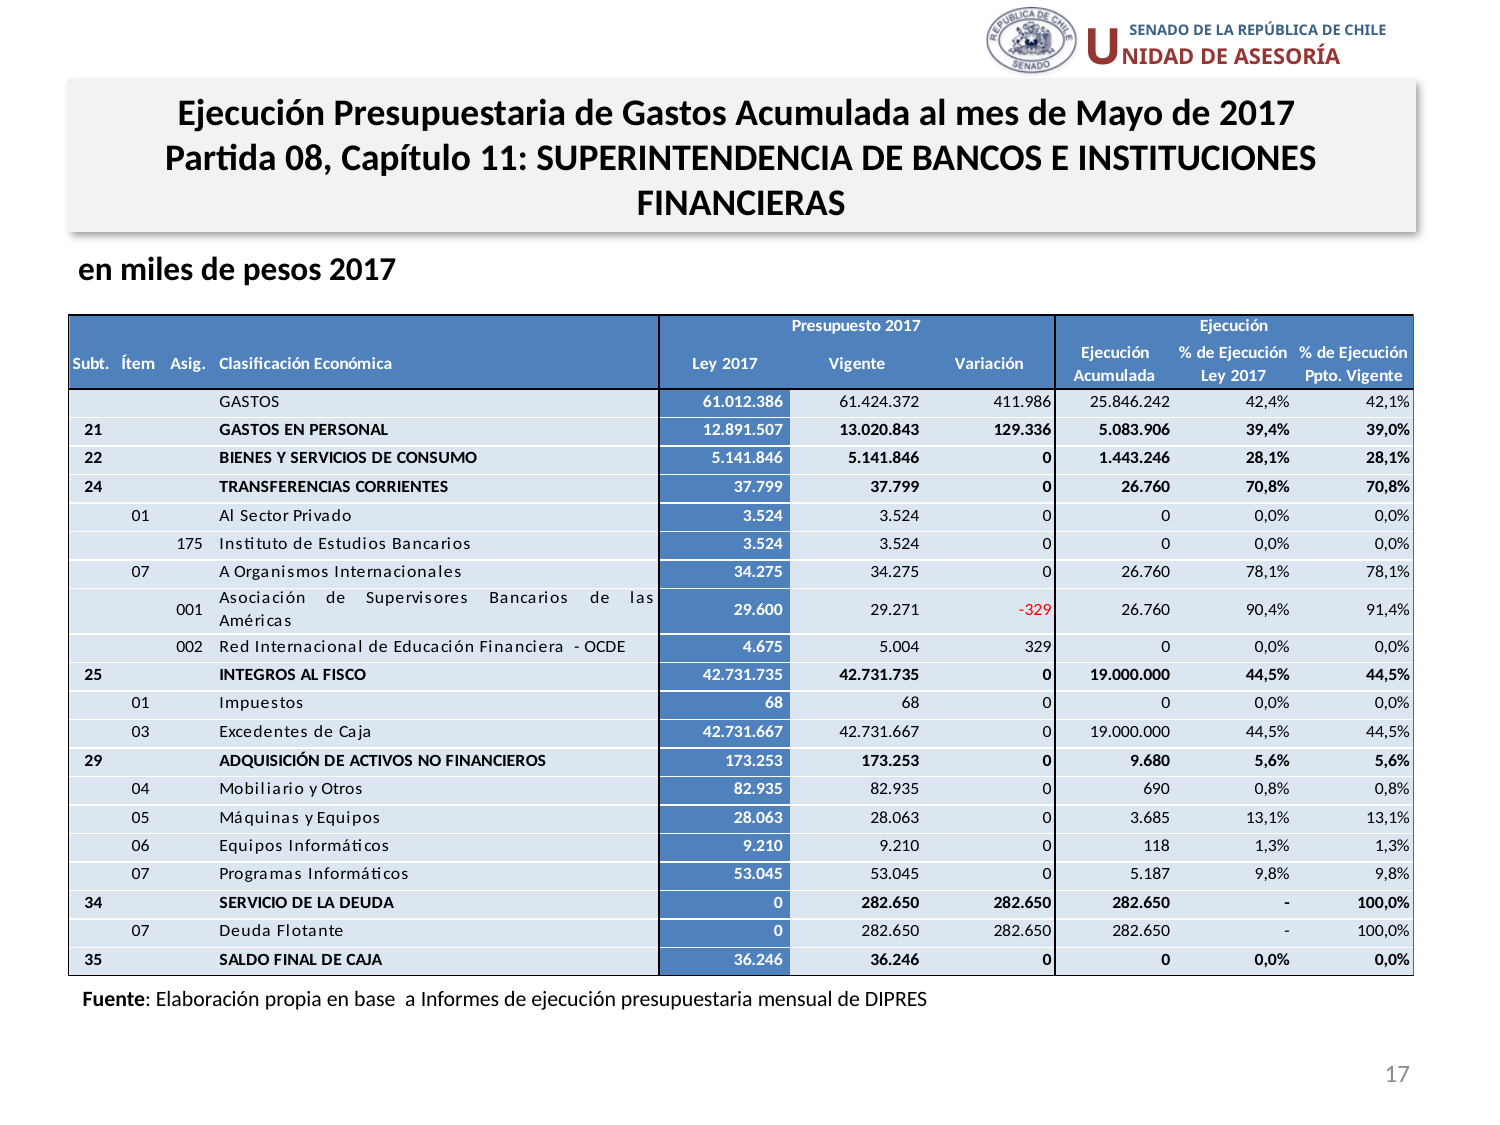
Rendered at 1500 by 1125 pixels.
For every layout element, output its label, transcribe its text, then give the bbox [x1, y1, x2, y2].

text_box Ejecución Presupuestaria de Gastos Acumulada al mes de Mayo de 2017 Partida 08, Capítulo 11: SUPERINTENDENCIA DE BANCOS E INSTITUCIONES FINANCIERAS [67, 79, 1415, 231]
picture [986, 7, 1079, 76]
slide_number 17 [1074, 1042, 1425, 1103]
footer Fuente: Elaboración propia en base a Informes de ejecución presupuestaria mensual de DIPRES [67, 976, 1447, 1037]
text_box en miles de pesos 2017 [63, 239, 1414, 315]
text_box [67, 314, 1416, 978]
